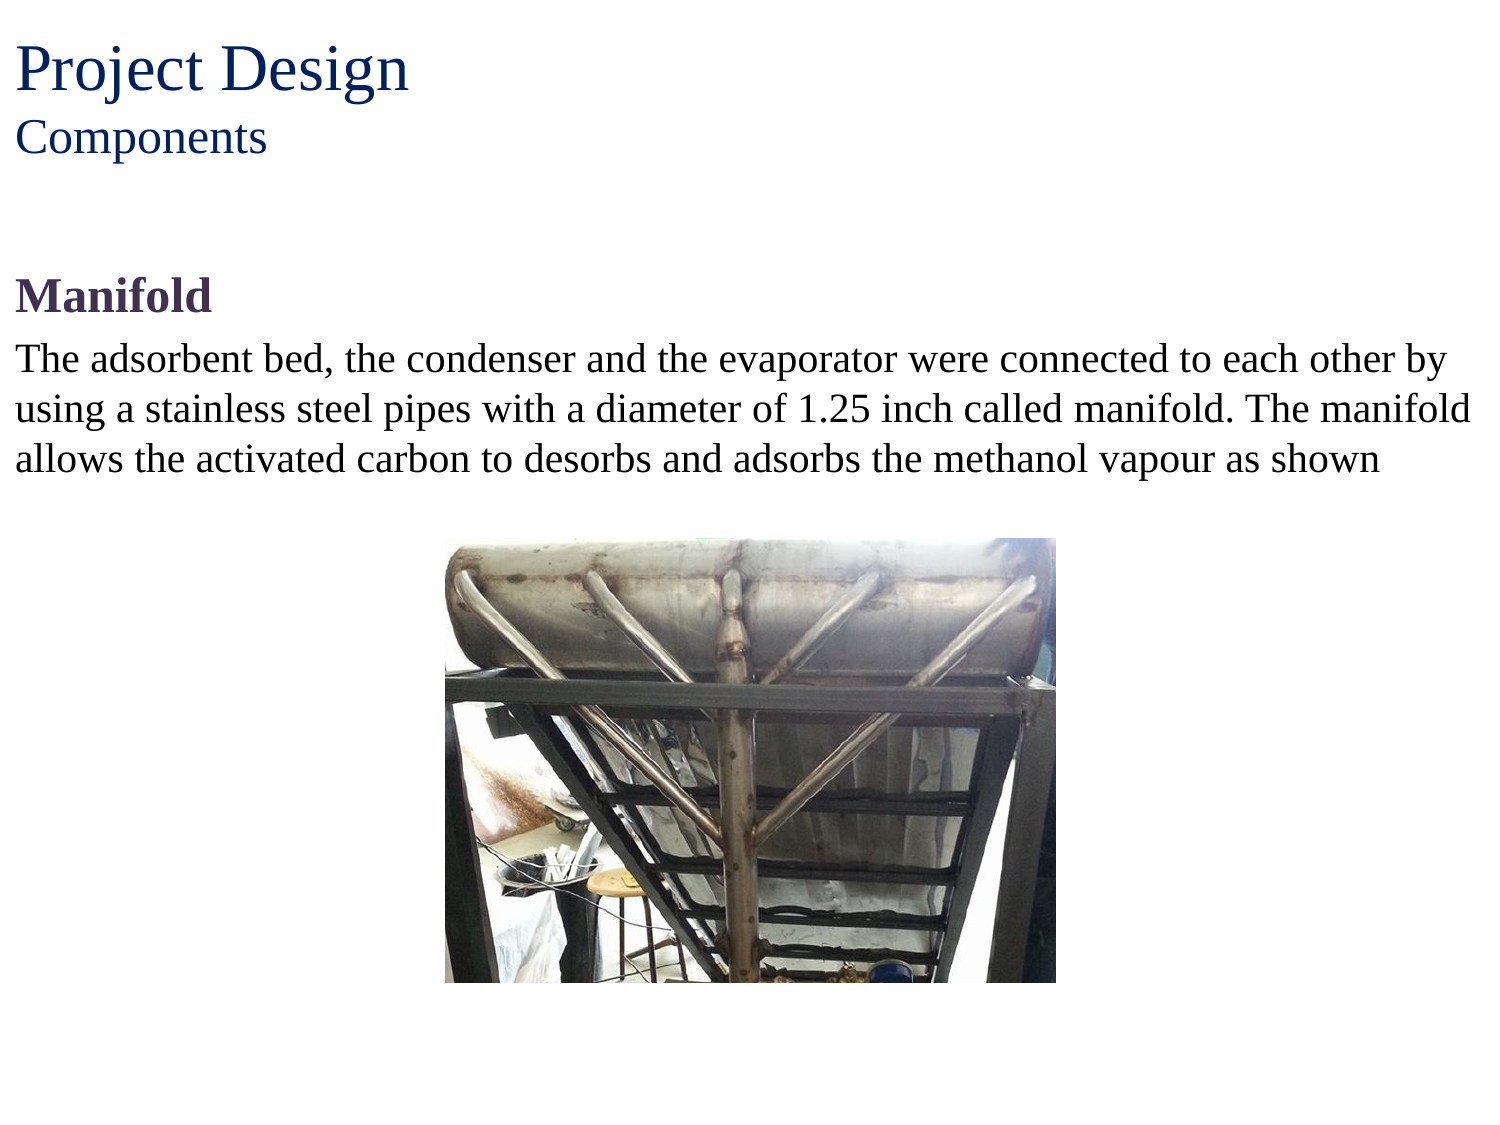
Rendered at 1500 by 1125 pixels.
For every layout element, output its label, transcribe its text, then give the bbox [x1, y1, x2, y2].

title Project Design Components [0, 0, 1350, 188]
picture [445, 538, 1056, 983]
list Manifold The adsorbent bed, the condenser and the evaporator were connected to each other by using a stainless steel pipes with a diameter of 1.25 inch called manifold. The manifold allows the activated carbon to desorbs and adsorbs the methanol vapour as shown [0, 255, 1500, 998]
